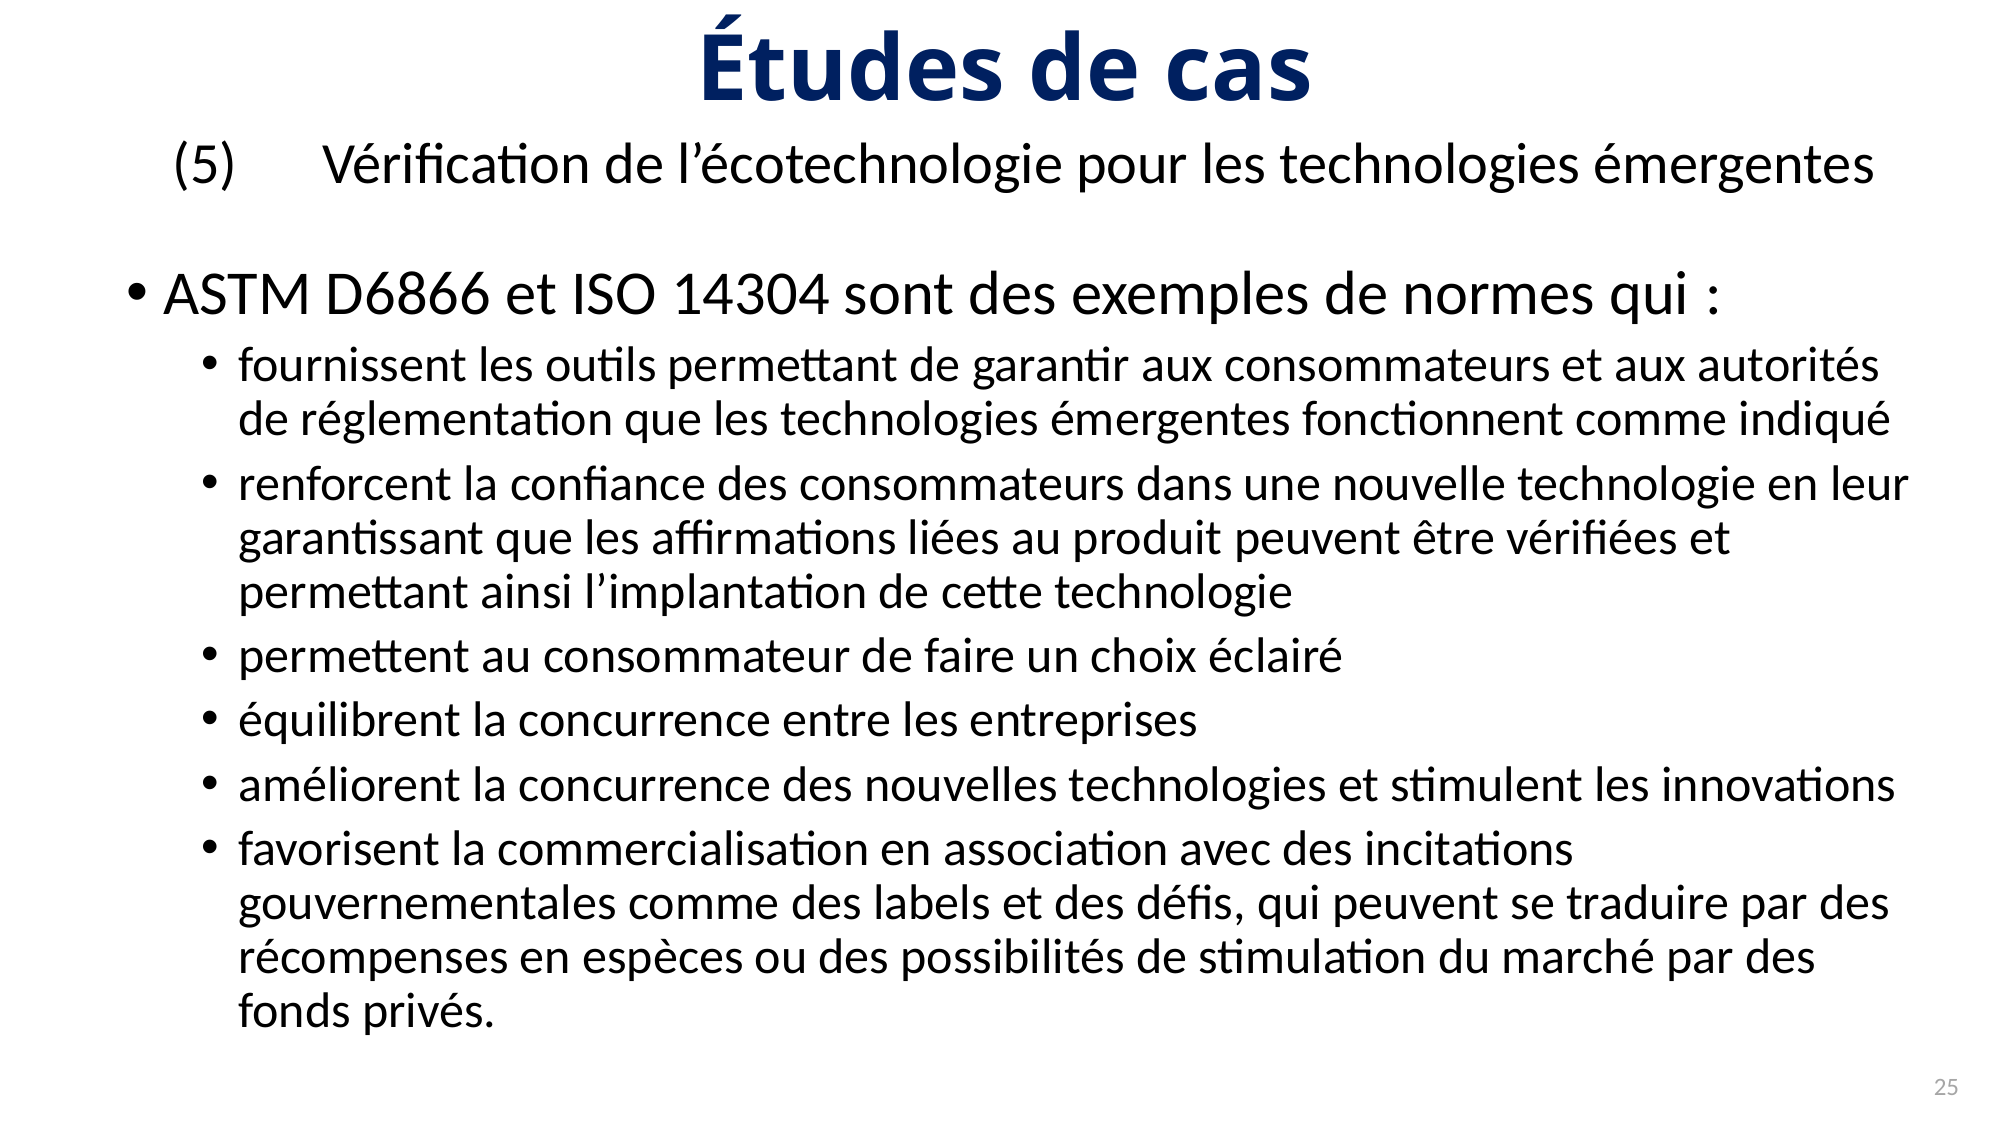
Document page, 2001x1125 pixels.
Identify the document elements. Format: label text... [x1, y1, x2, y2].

list (5) Vérification de l’écotechnologie pour les technologies émergentes ASTM D6866 et ISO 14304 sont des exemples de normes qui : fournissent les outils permettant de garantir aux consommateurs et aux autorités de réglementation que les technologies émergentes fonctionnent comme indiqué renforcent la confiance des consommateurs dans une nouvelle technologie en leur garantissant que les affirmations liées au produit peuvent être vérifiées et permettant ainsi l’implantation de cette technologie permettent au consommateur de faire un choix éclairé équilibrent la concurrence entre les entreprises améliorent la concurrence des nouvelles technologies et stimulent les innovations favorisent la commercialisation en association avec des incitations gouvernementales comme des labels et des défis, qui peuvent se traduire par des récompenses en espèces ou des possibilités de stimulation du marché par des fonds privés. [111, 126, 1955, 1046]
slide_number 25 [1874, 751, 1975, 1125]
title Études de cas [198, 0, 1836, 126]
